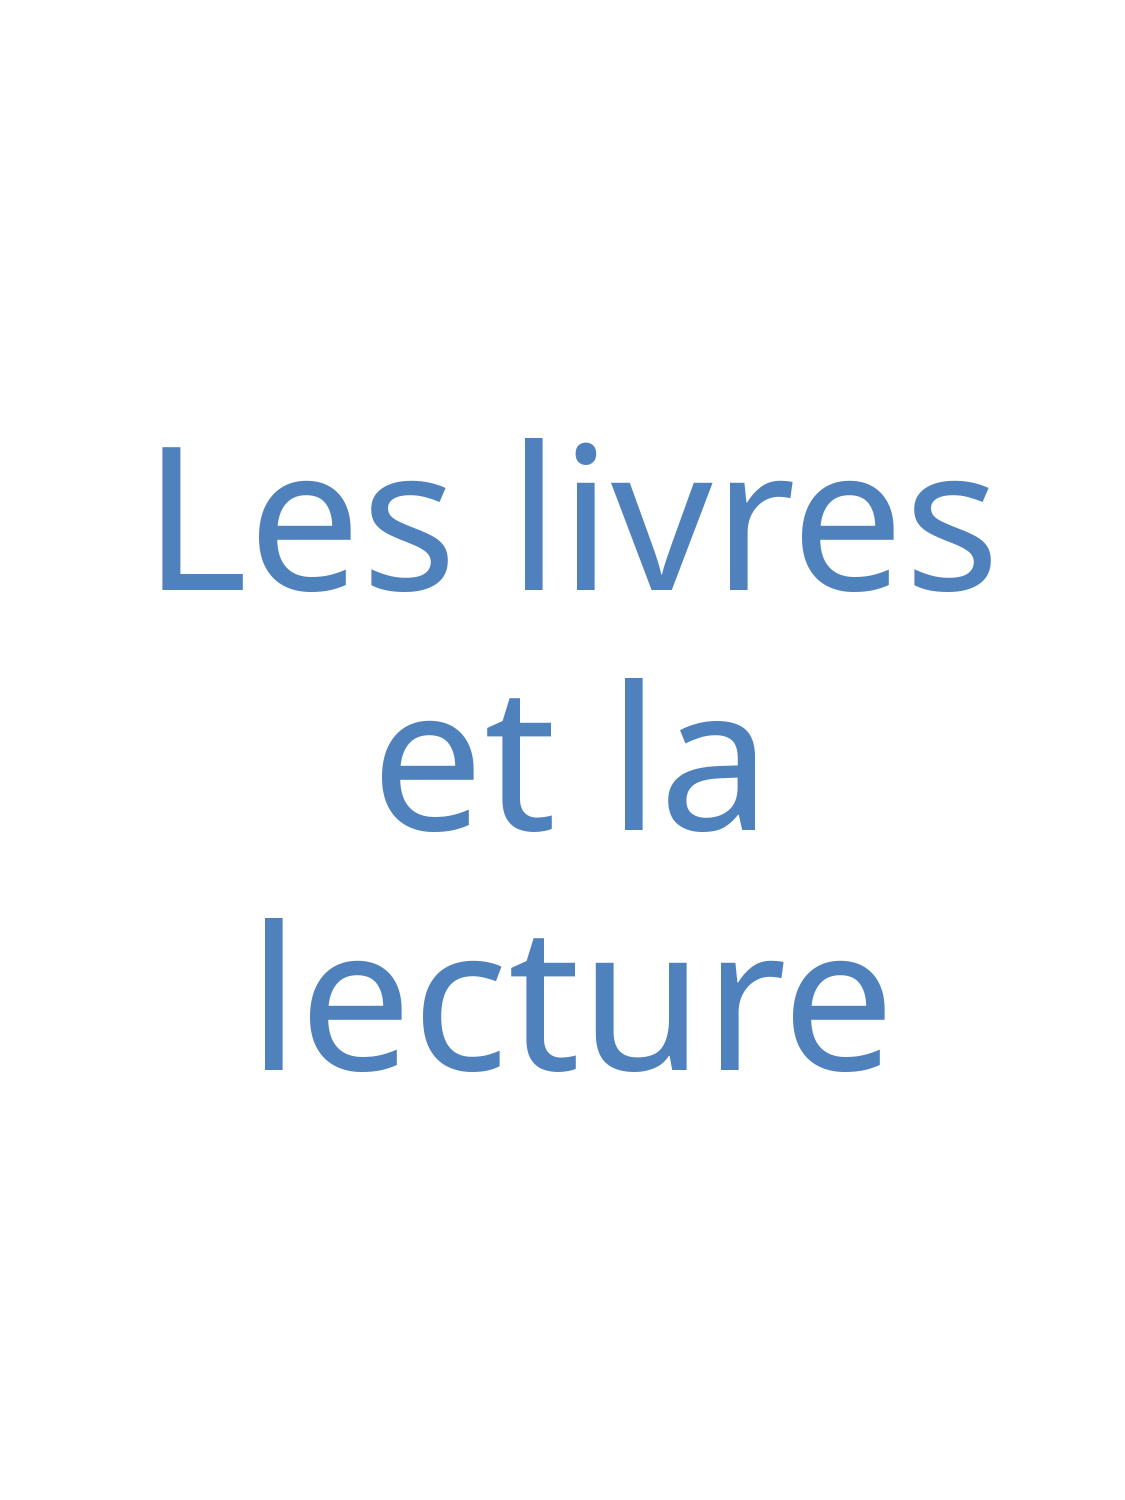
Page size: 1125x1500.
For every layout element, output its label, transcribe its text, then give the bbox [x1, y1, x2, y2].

title Les livres et la lecture [93, 0, 1050, 1500]
